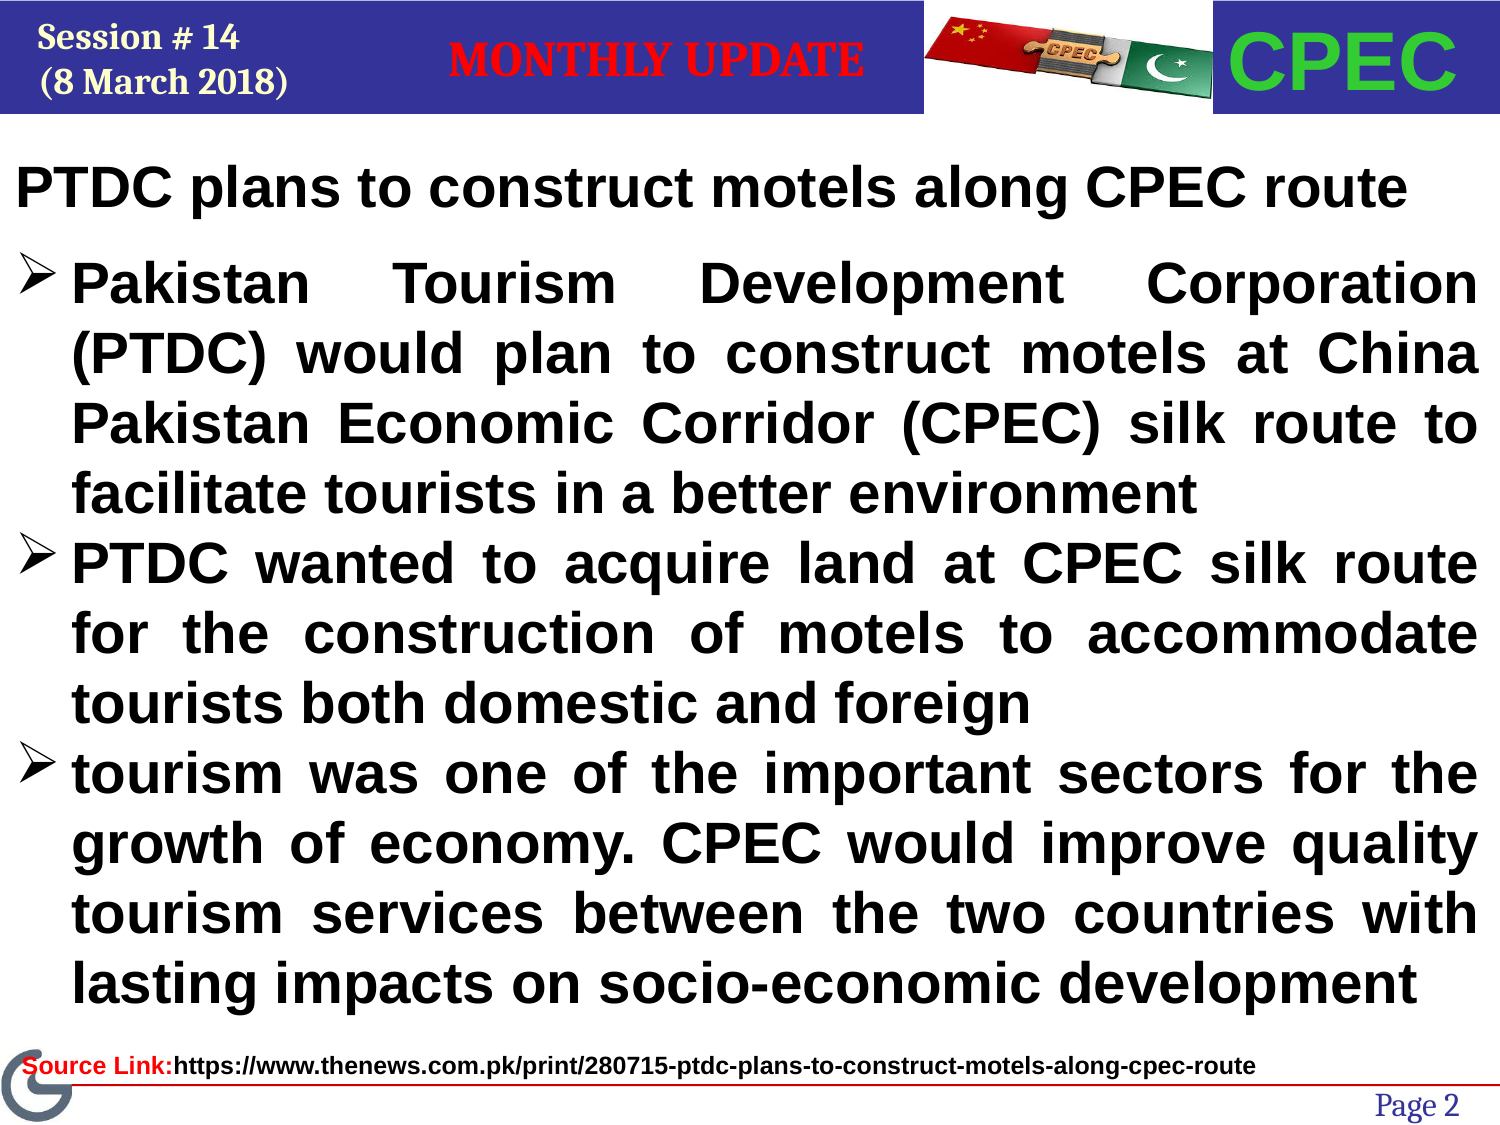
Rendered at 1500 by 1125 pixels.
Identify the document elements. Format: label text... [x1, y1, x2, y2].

text_box Pakistan Tourism Development Corporation (PTDC) would plan to construct motels at China Pakistan Economic Corridor (CPEC) silk route to facilitate tourists in a better environment PTDC wanted to acquire land at CPEC silk route for the construction of motels to accommodate tourists both domestic and foreign tourism was one of the important sectors for the growth of economy. CPEC would improve quality tourism services between the two countries with lasting impacts on socio-economic development [0, 237, 1496, 1023]
slide_number Page 1 [1125, 1087, 1475, 1125]
text_box MONTHLY UPDATE [413, 19, 919, 95]
picture [0, 1047, 73, 1123]
text_box CPEC [1213, 0, 1500, 115]
text_box PTDC plans to construct motels along CPEC route [0, 124, 1500, 220]
picture [924, 0, 1213, 117]
text_box Source Link:https://www.thenews.com.pk/print/280715-ptdc-plans-to-construct-motels-along-cpec-route [6, 1042, 1500, 1087]
text_box Session # 14 (8 March 2018) [23, 4, 413, 110]
